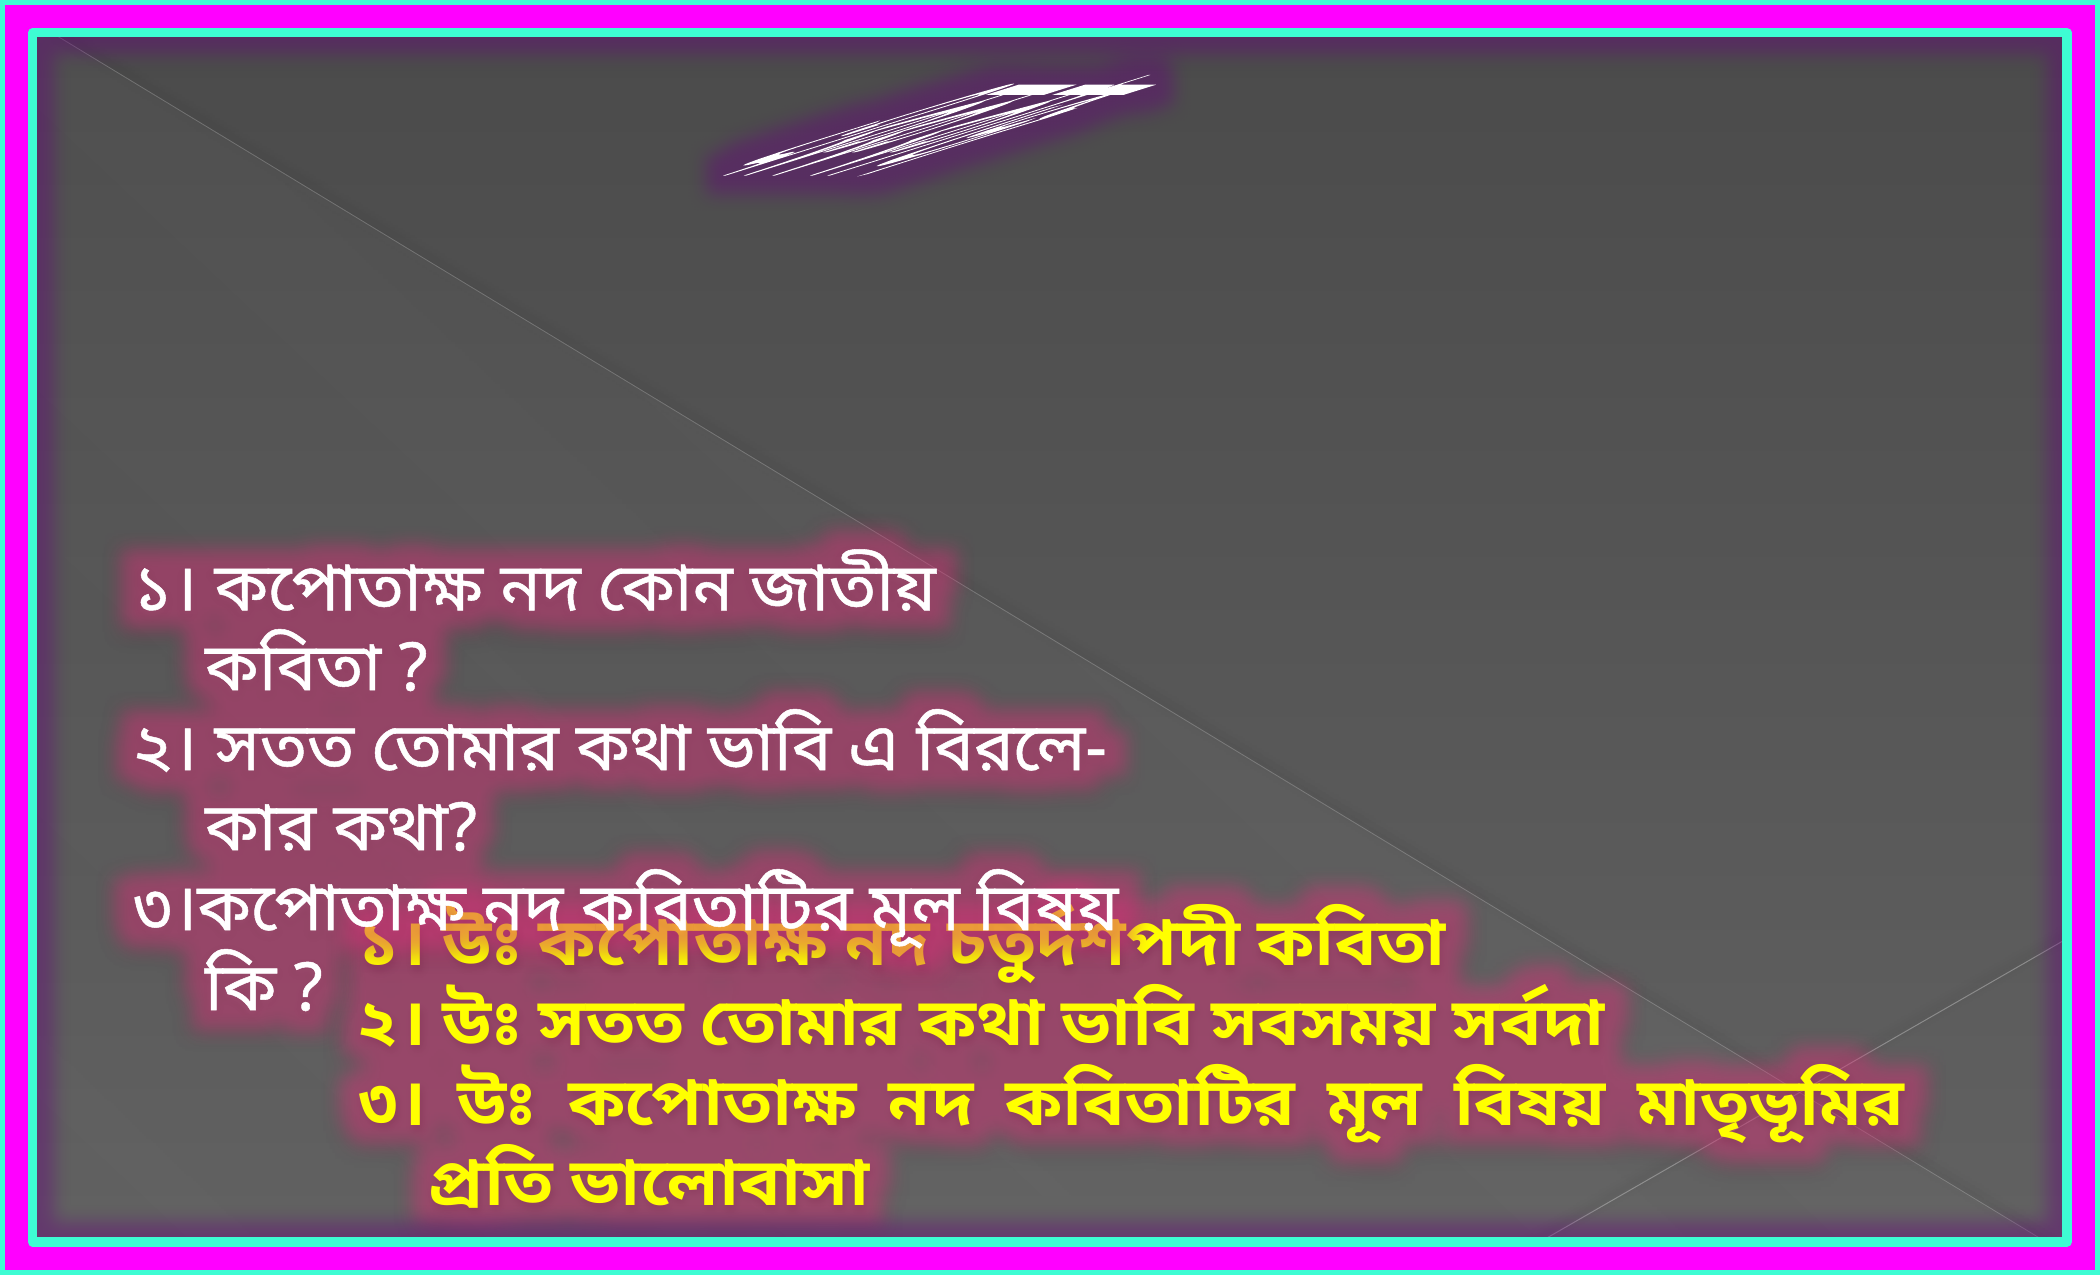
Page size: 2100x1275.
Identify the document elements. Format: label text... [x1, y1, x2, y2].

text_box ১। কপোতাক্ষ নদ কোন জাতীয় কবিতা ? ২। সতত তোমার কথা ভাবি এ বিরলে-কার কথা? ৩।কপোতাক্ষ নদ কবিতাটির মূল বিষয় কি ? [99, 645, 1201, 922]
text_box একক কাজ [810, 74, 1157, 177]
text_box [0, 0, 2100, 1275]
text_box একক কাজ [723, 83, 1077, 176]
text_box ১। উঃ কপোতাক্ষ নদ চতুর্দশপদী কবিতা ২। উঃ সতত তোমার কথা ভাবি সবসময় সর্বদা ৩। উঃ কপোতাক্ষ নদ কবিতাটির মূল বিষয় মাতৃভূমির প্রতি ভালোবাসা [324, 920, 1939, 1197]
